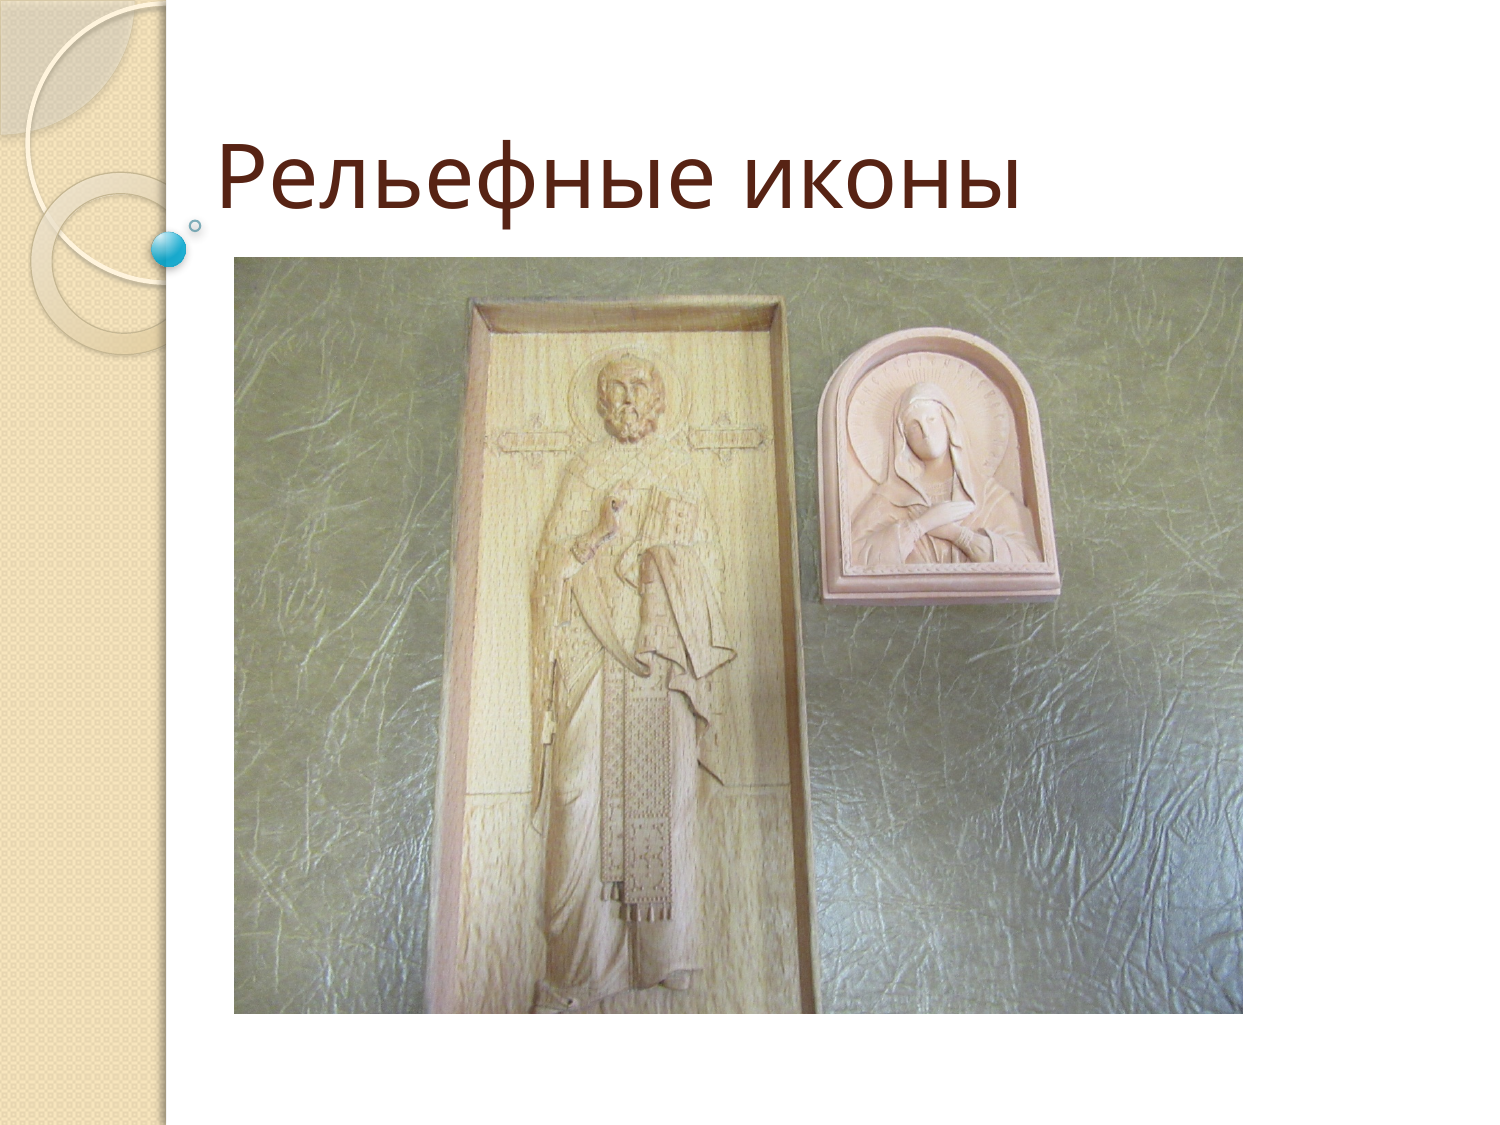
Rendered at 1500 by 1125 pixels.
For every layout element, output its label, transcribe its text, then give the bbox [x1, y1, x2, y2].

title Рельефные иконы [200, 105, 1430, 235]
picture [234, 257, 1243, 1014]
